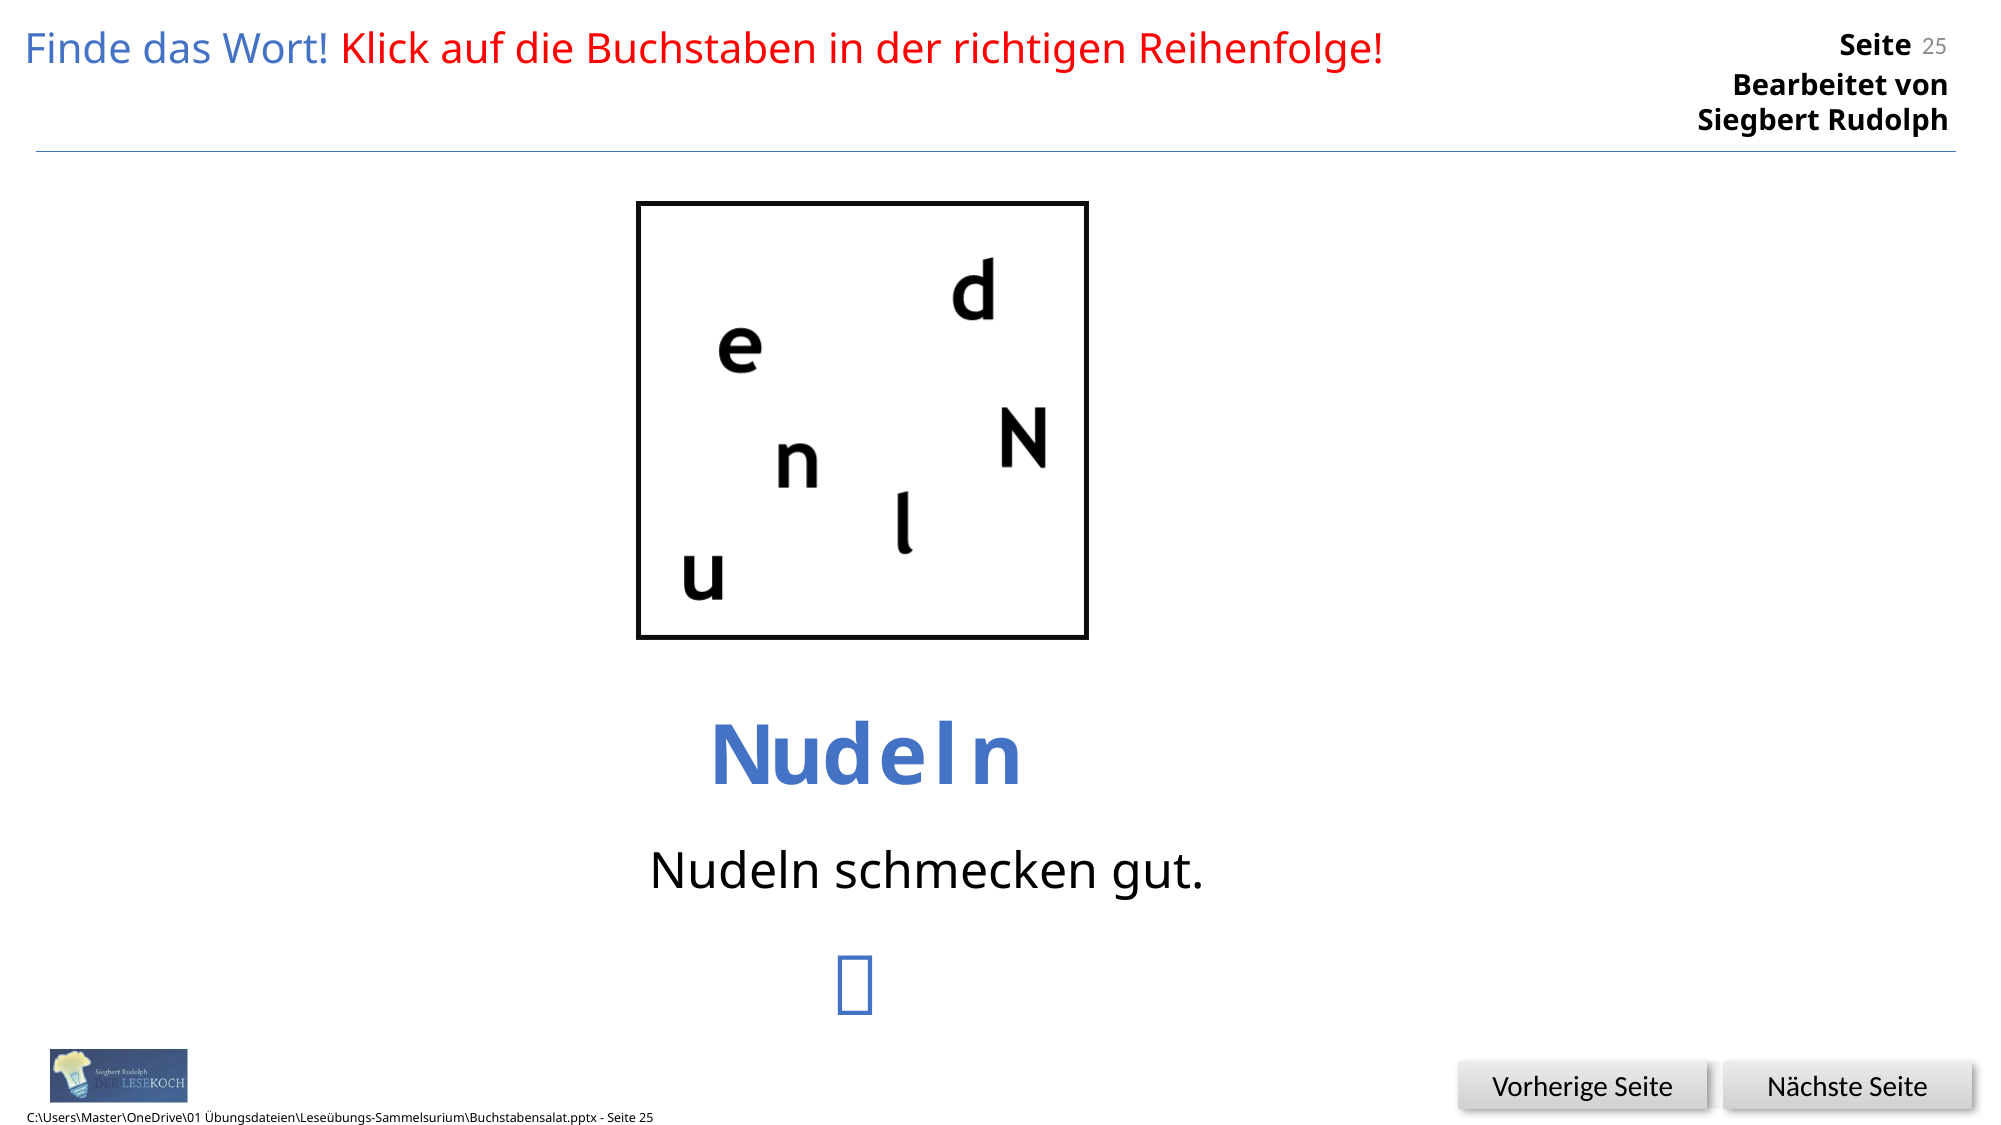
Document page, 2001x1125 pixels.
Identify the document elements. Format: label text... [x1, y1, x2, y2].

text_box d [807, 693, 864, 809]
text_box N [693, 693, 755, 809]
text_box  [815, 924, 878, 1040]
slide_number 25 [1612, 14, 1963, 75]
text_box u [755, 693, 807, 809]
picture [48, 1048, 188, 1103]
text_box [1723, 1061, 1972, 1109]
picture [628, 201, 1101, 669]
text_box Nudeln schmecken gut. [634, 830, 1220, 906]
text_box C:\Users\Master\OneDrive\01 Übungsdateien\Leseübungs-Sammelsurium\Buchstabensalat.pptx - Seite 25 [12, 1102, 669, 1125]
text_box Seite Bearbeitet von Siegbert Rudolph [1682, 18, 1965, 144]
text_box l [926, 693, 954, 809]
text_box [1458, 1061, 1721, 1109]
text_box n [954, 693, 1016, 809]
text_box Finde das Wort! Klick auf die Buchstaben in der richtigen Reihenfolge! [9, 14, 1400, 80]
text_box e [864, 693, 926, 809]
